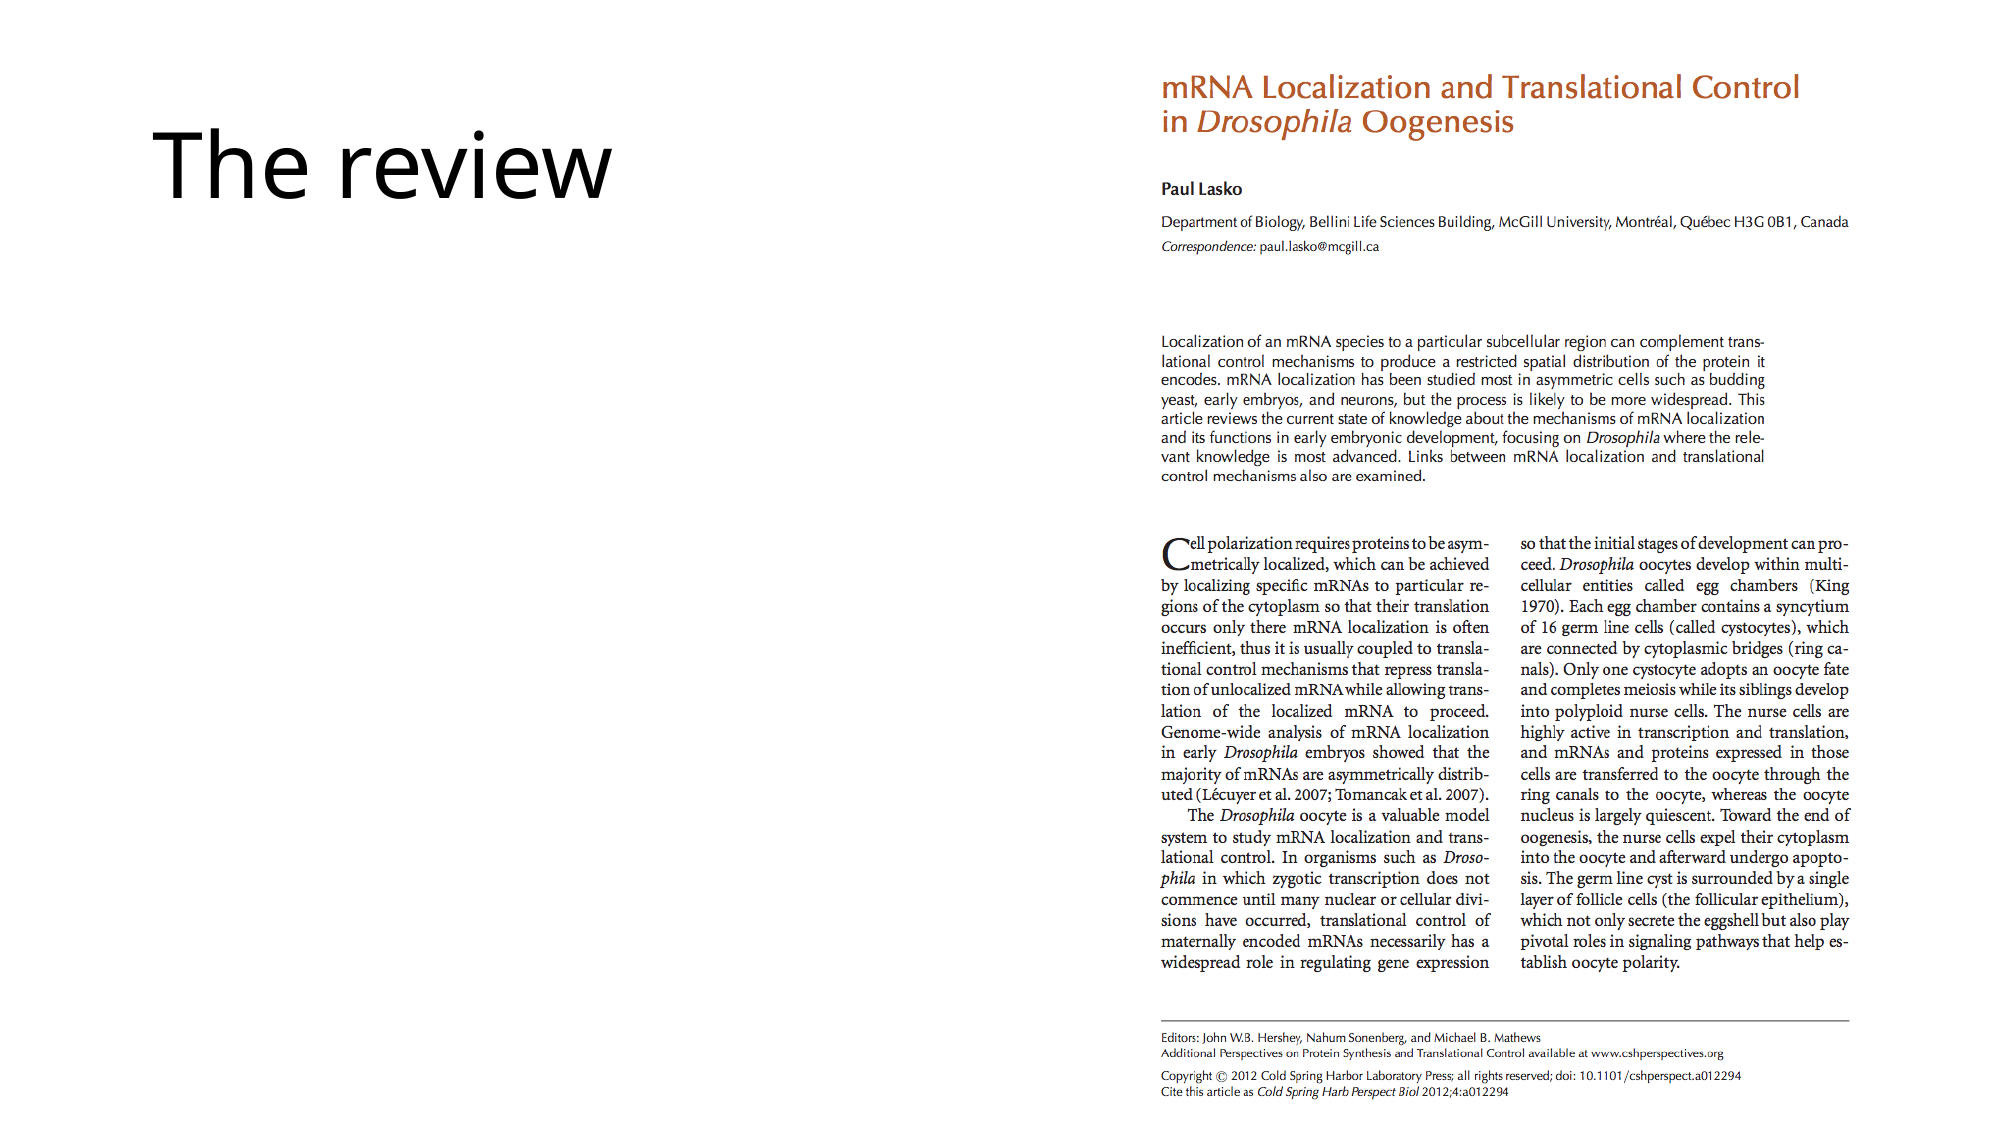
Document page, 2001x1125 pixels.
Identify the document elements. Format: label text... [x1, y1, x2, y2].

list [1143, 59, 1863, 1105]
title The review [137, 59, 1143, 278]
